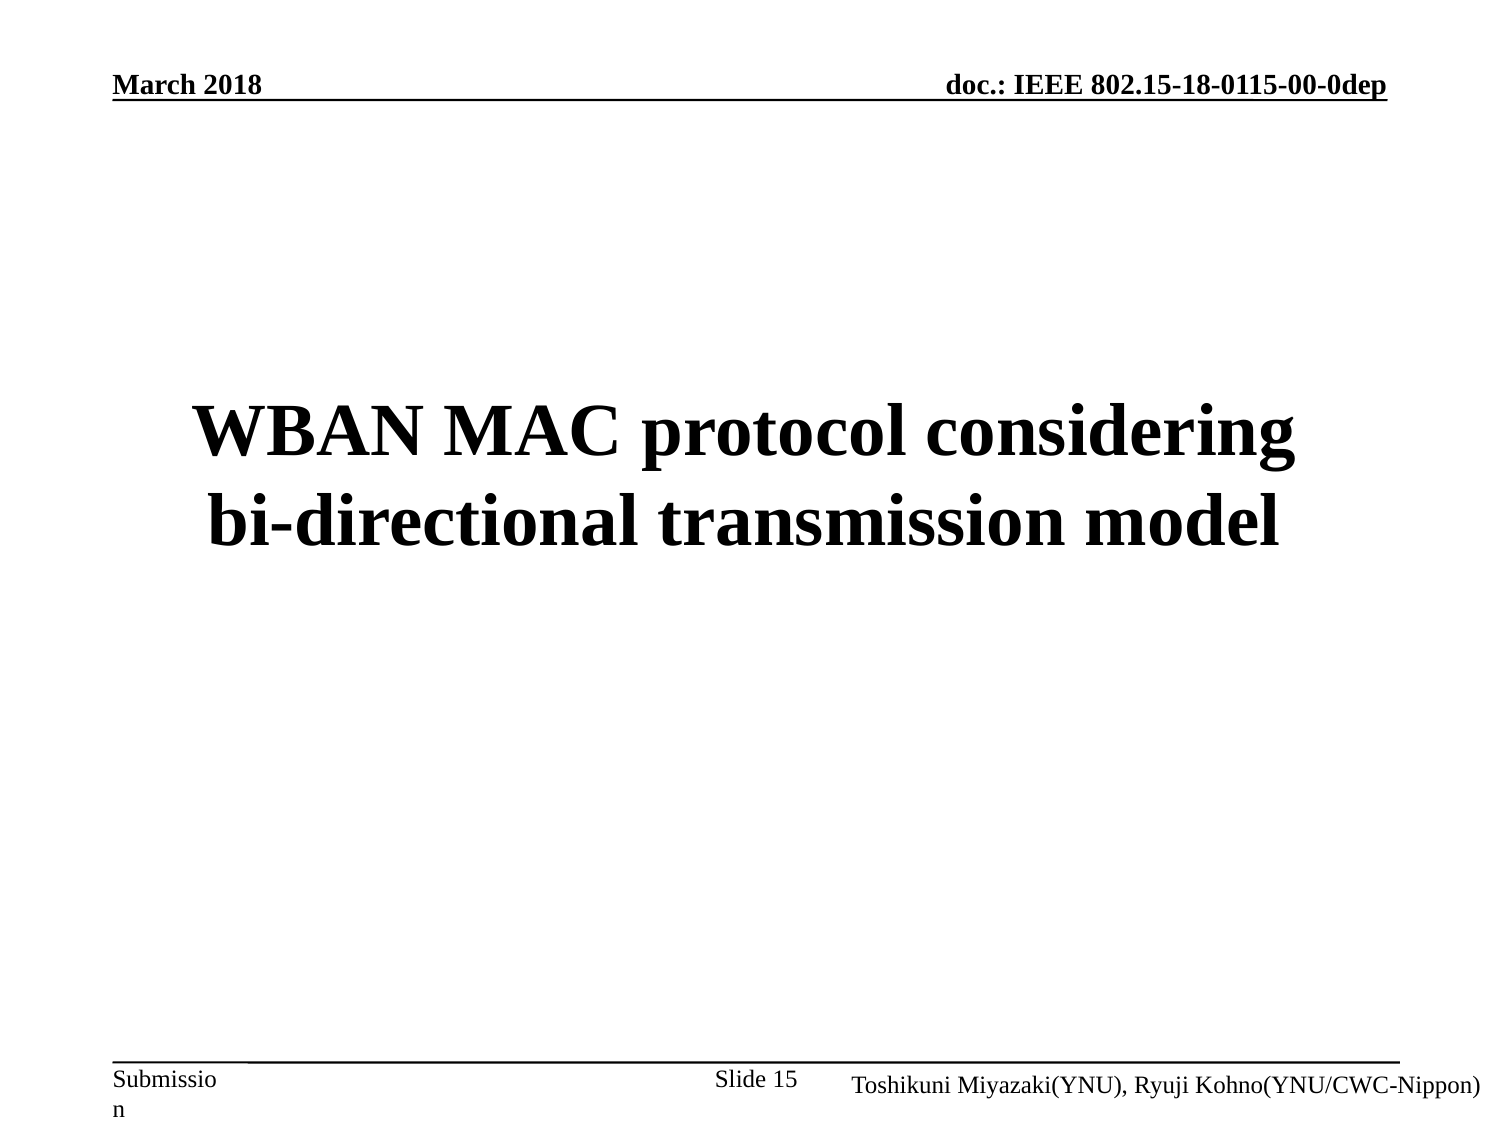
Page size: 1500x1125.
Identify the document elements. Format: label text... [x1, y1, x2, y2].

slide_number Slide 15 [712, 1062, 800, 1093]
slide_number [112, 64, 375, 100]
title WBAN MAC protocol considering bi-directional transmission model [124, 349, 1365, 591]
